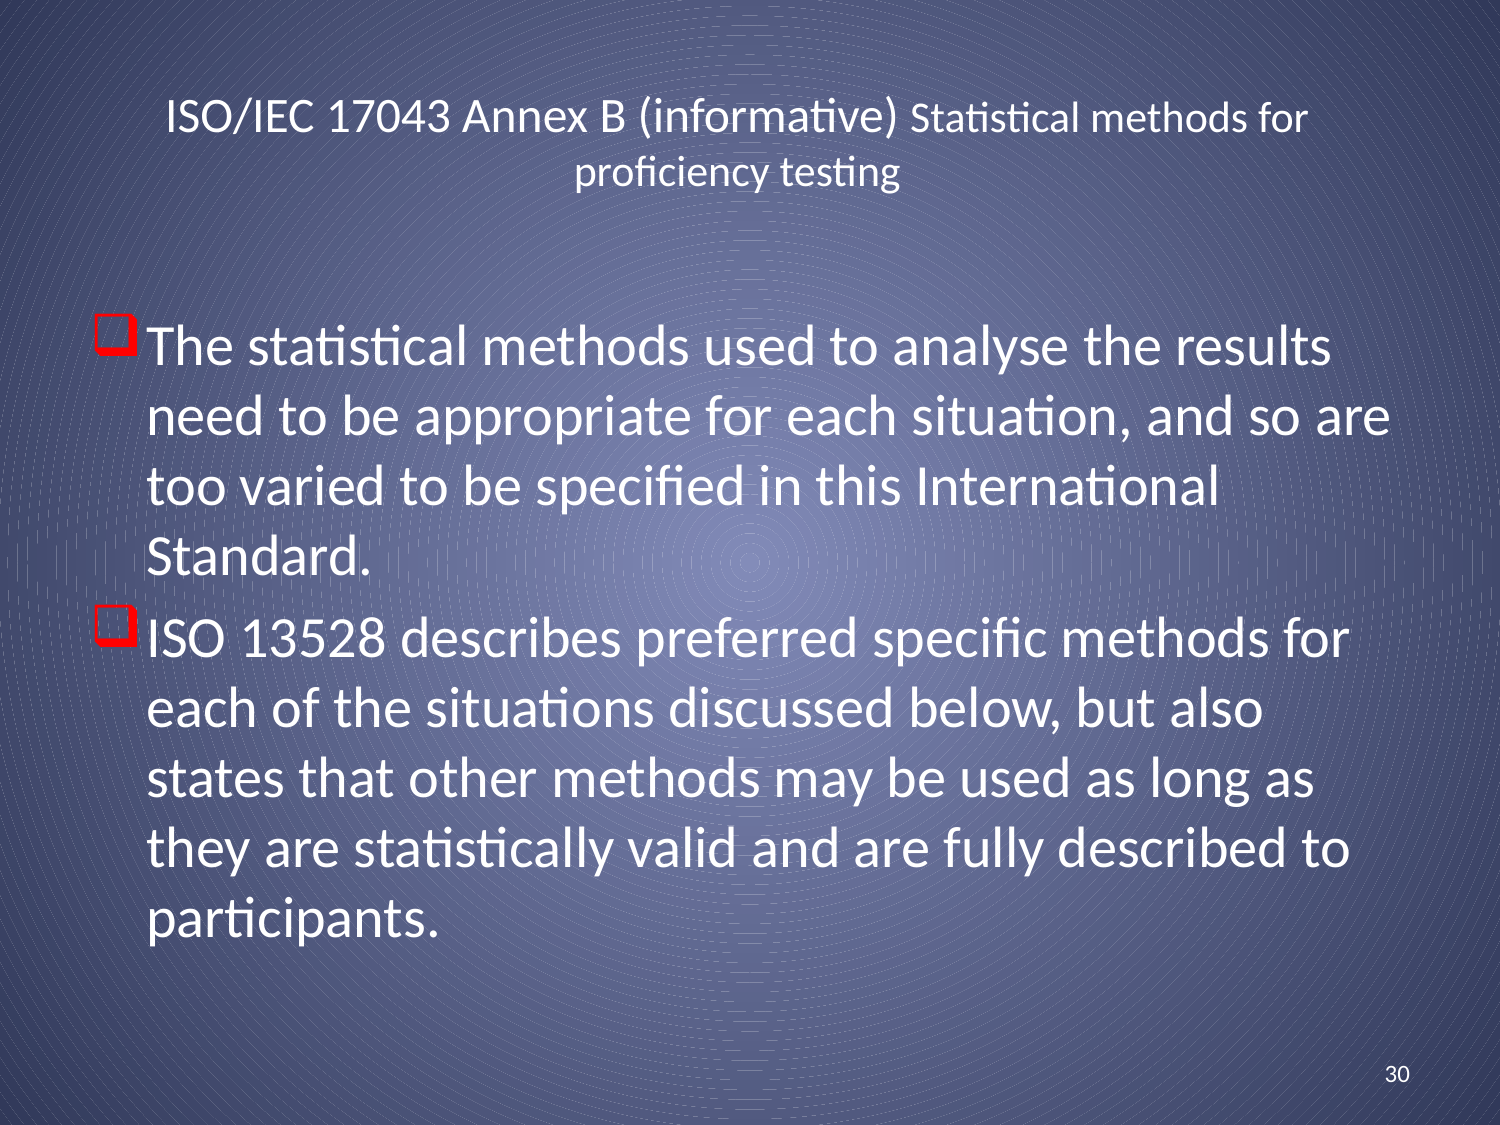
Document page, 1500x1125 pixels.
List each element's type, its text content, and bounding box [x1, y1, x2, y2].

list The statistical methods used to analyse the results need to be appropriate for each situation, and so are too varied to be specified in this International Standard. ISO 13528 describes preferred specific methods for each of the situations discussed below, but also states that other methods may be used as long as they are statistically valid and are fully described to participants. [74, 299, 1426, 1044]
title ISO/IEC 17043 Annex B (informative) Statistical methods for proficiency testing [62, 74, 1413, 263]
slide_number 30 [1074, 1042, 1425, 1103]
